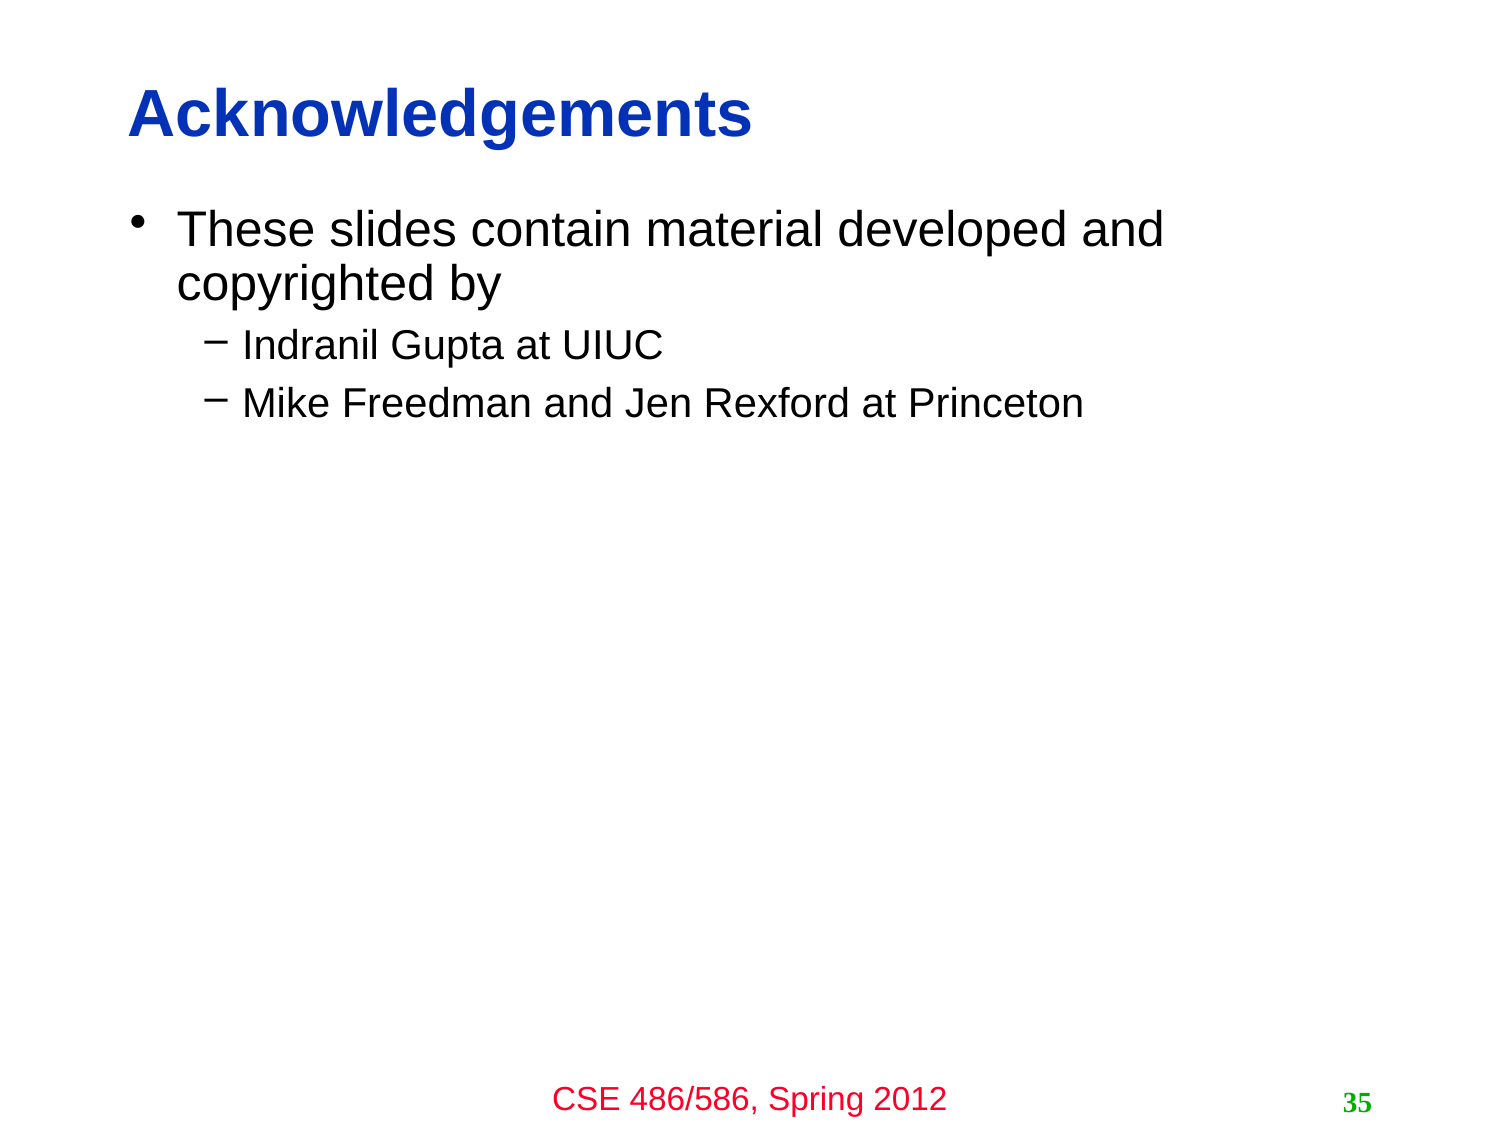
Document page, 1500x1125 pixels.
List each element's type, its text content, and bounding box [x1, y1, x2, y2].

list These slides contain material developed and copyrighted by Indranil Gupta at UIUC Mike Freedman and Jen Rexford at Princeton [114, 195, 1376, 1005]
slide_number 35 [1074, 1076, 1388, 1125]
title Acknowledgements [112, 53, 1310, 176]
